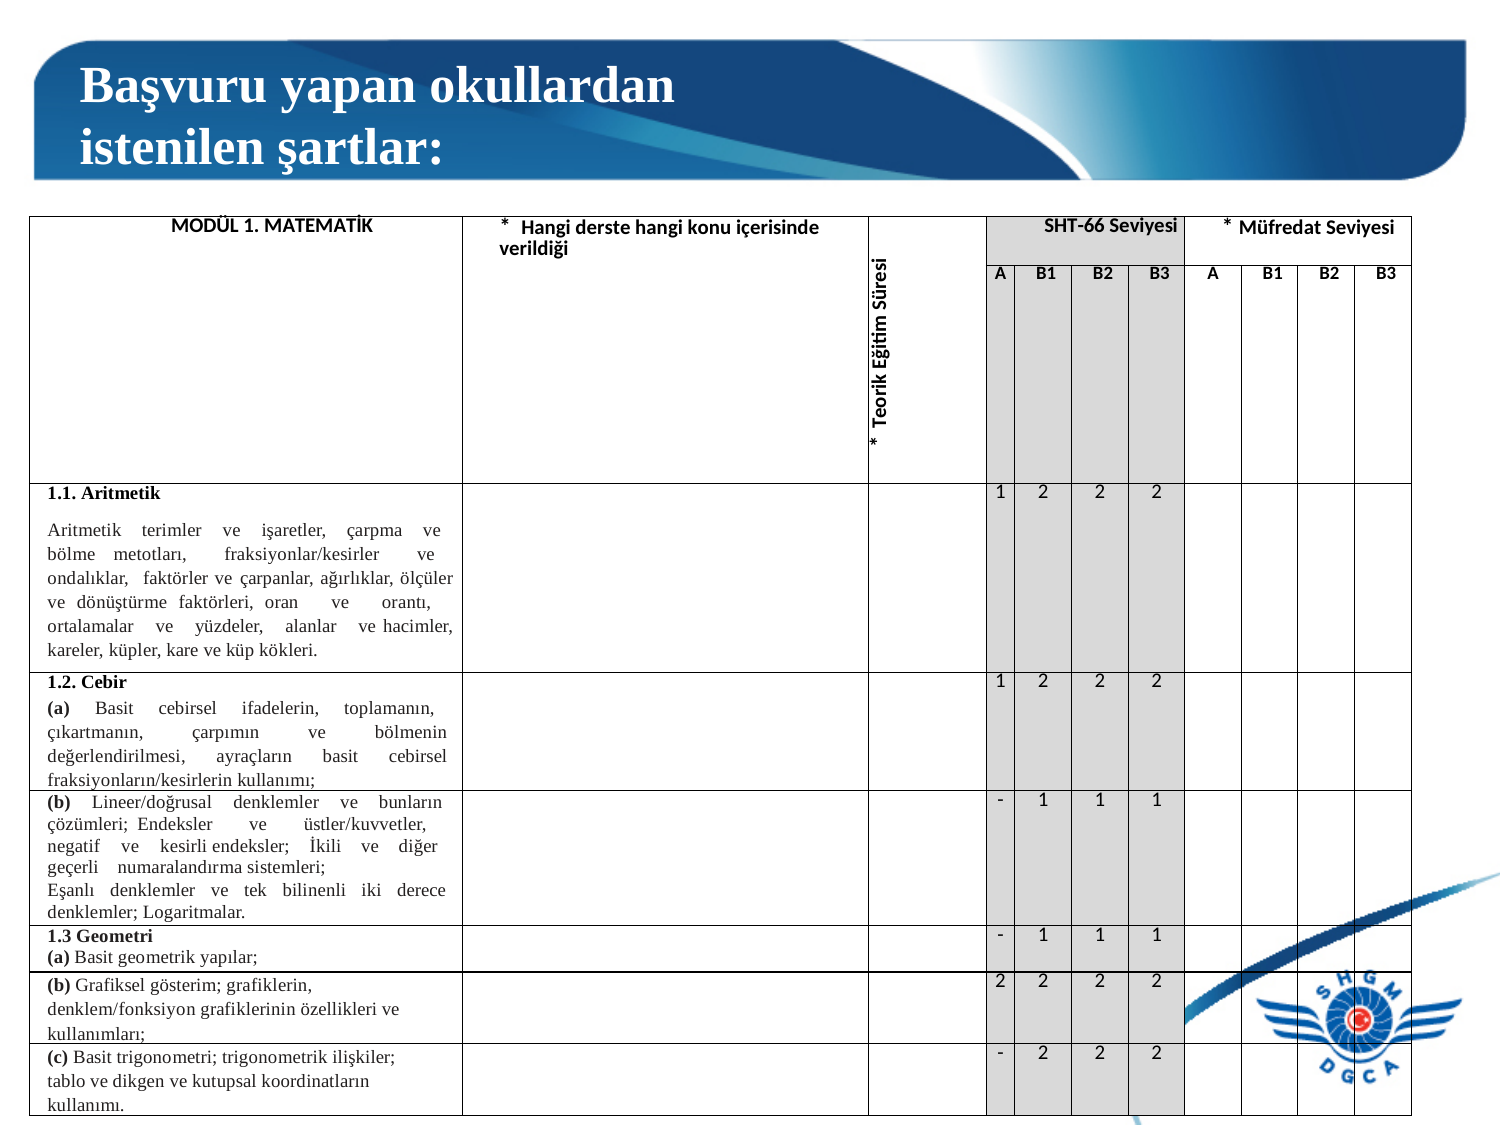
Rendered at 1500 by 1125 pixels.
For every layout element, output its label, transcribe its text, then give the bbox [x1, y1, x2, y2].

table_header SHT-66 Seviyesi [987, 217, 1184, 265]
table_cell 2 [1129, 973, 1184, 1043]
table_cell [1355, 1044, 1411, 1115]
table_cell [1242, 1044, 1297, 1115]
table_cell (c) Basit trigonometri; trigonometrik ilişkiler; tablo ve dikgen ve kutupsal koordinatların kullanımı. [30, 1044, 462, 1115]
table_cell [1298, 673, 1354, 790]
table_cell [1355, 791, 1411, 925]
table_cell 1 [1015, 926, 1071, 971]
table_cell [1242, 791, 1297, 925]
table_cell 2 [1015, 973, 1071, 1043]
table_cell 2 [1129, 673, 1184, 790]
table_cell [463, 484, 868, 672]
table_cell [1185, 973, 1241, 1043]
table_cell 1 [1129, 791, 1184, 925]
table_cell [1298, 973, 1354, 1043]
table_cell [463, 673, 868, 790]
table_cell [869, 926, 986, 971]
table_cell [1185, 673, 1241, 790]
table_cell [463, 973, 868, 1043]
table_cell B3 [1355, 266, 1411, 483]
table_header MODÜL 1. MATEMATİK [30, 217, 462, 483]
table_cell 2 [1015, 673, 1071, 790]
table_cell 1 [1015, 791, 1071, 925]
table_cell 2 [1129, 1044, 1184, 1115]
table_cell [1242, 926, 1297, 971]
table_cell (b) Grafiksel gösterim; grafiklerin, denklem/fonksiyon grafiklerinin özellikleri ve kullanımları; [30, 973, 462, 1043]
table_cell [1298, 484, 1354, 672]
table_cell 2 [1072, 973, 1128, 1043]
title Başvuru yapan okullardan istenilen şartlar: [64, 42, 858, 179]
table_header * Hangi derste hangi konu içerisinde verildiği [463, 217, 868, 483]
table_cell (b) Lineer/doğrusal denklemler ve bunların çözümleri; Endeksler ve üstler/kuvvetler, negatif ve kesirli endeksler; İkili ve diğer geçerli numaralandırma sistemleri; Eşanlı denklemler ve tek bilinenli iki derece denklemler; Logaritmalar. [30, 791, 462, 925]
table_cell B1 [1015, 266, 1071, 483]
table_cell [1242, 673, 1297, 790]
table_cell B2 [1072, 266, 1128, 483]
table_header * Müfredat Seviyesi [1185, 217, 1411, 265]
table_cell 1.3 Geometri (a) Basit geometrik yapılar; [30, 926, 462, 971]
table_cell 1 [1072, 791, 1128, 925]
table_cell [869, 973, 986, 1043]
table_cell [1298, 1044, 1354, 1115]
table_cell 2 [1072, 673, 1128, 790]
table_cell [1355, 926, 1411, 971]
table_cell [869, 791, 986, 925]
table_cell - [987, 926, 1014, 971]
table_cell 1.1. Aritmetik Aritmetik terimler ve işaretler, çarpma ve bölme metotları, fraksiyonlar/kesirler ve ondalıklar, faktörler ve çarpanlar, ağırlıklar, ölçüler ve dönüştürme faktörleri, oran ve orantı, ortalamalar ve yüzdeler, alanlar ve hacimler, kareler, küpler, kare ve küp kökleri. [30, 484, 462, 672]
table_cell [869, 484, 986, 672]
table_cell [463, 791, 868, 925]
table_cell 2 [1129, 484, 1184, 672]
table_cell [869, 1044, 986, 1115]
table_cell B3 [1129, 266, 1184, 483]
table_cell [463, 1044, 868, 1115]
table_cell [869, 673, 986, 790]
table_cell 1.2. Cebir (a) Basit cebirsel ifadelerin, toplamanın, çıkartmanın, çarpımın ve bölmenin değerlendirilmesi, ayraçların basit cebirsel fraksiyonların/kesirlerin kullanımı; [30, 673, 462, 790]
table_cell 2 [1015, 1044, 1071, 1115]
picture [0, 0, 1500, 1125]
table_cell 1 [1072, 926, 1128, 971]
table_cell 2 [1015, 484, 1071, 672]
table_cell [1298, 926, 1354, 971]
table_cell - [987, 1044, 1014, 1115]
table_cell [1242, 973, 1297, 1043]
table_cell 2 [1072, 484, 1128, 672]
table_cell [1355, 973, 1411, 1043]
table_cell B2 [1298, 266, 1354, 483]
table_cell [1298, 791, 1354, 925]
table_cell A [987, 266, 1014, 483]
table_cell A [1185, 266, 1241, 483]
table_cell [1185, 484, 1241, 672]
table_cell [1355, 673, 1411, 790]
table_cell 2 [987, 973, 1014, 1043]
table_cell [1242, 484, 1297, 672]
table_cell B1 [1242, 266, 1297, 483]
table_cell 2 [1072, 1044, 1128, 1115]
table_header * Teorik Eğitim Süresi [869, 217, 986, 483]
table_cell 1 [987, 673, 1014, 790]
table_cell [1185, 791, 1241, 925]
table_cell [1185, 926, 1241, 971]
table_cell 1 [987, 484, 1014, 672]
table_cell [1355, 484, 1411, 672]
table_cell [1185, 1044, 1241, 1115]
table_cell [463, 926, 868, 971]
table_cell - [987, 791, 1014, 925]
table_cell 1 [1129, 926, 1184, 971]
